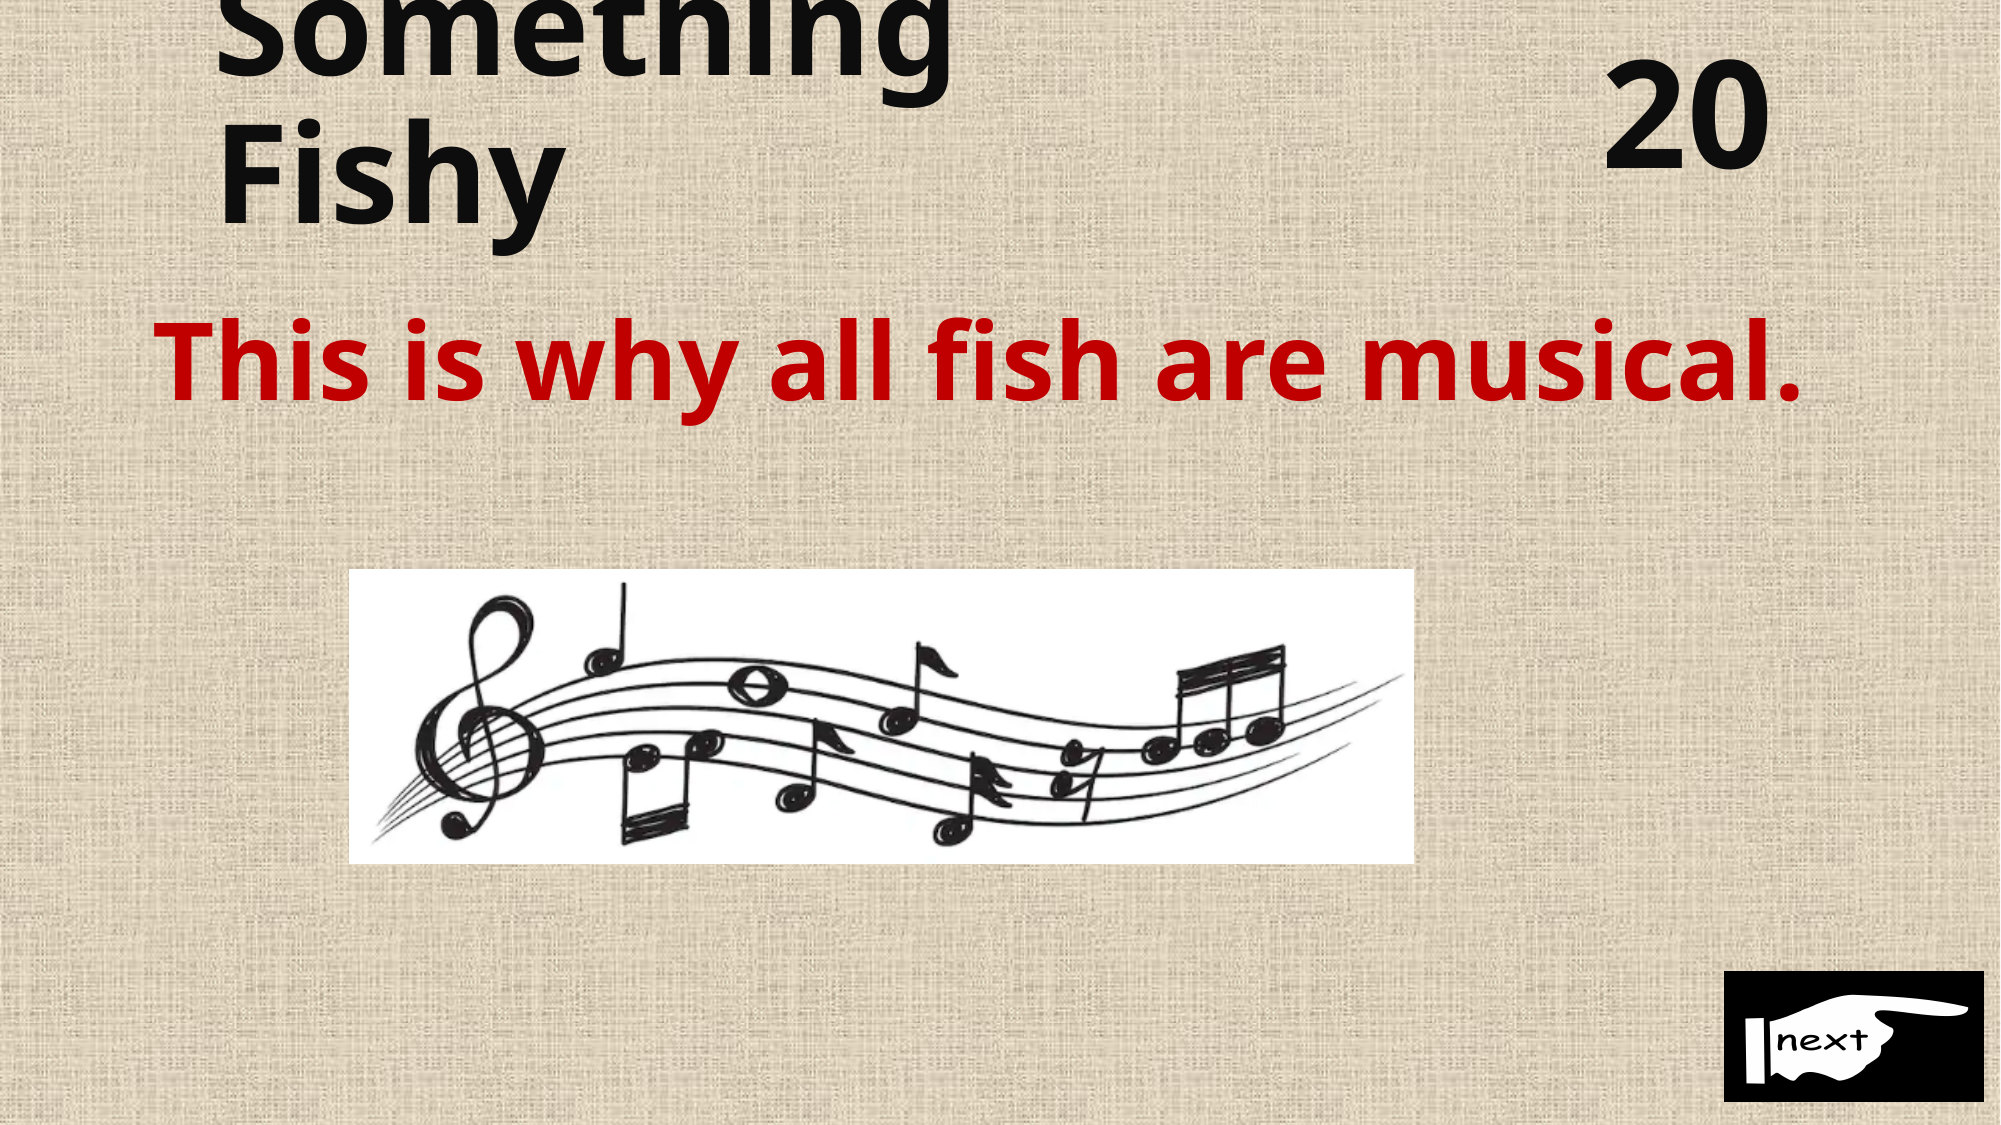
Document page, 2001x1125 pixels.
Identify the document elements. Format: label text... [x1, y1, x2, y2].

text_box 20 [1586, 144, 1863, 230]
title Something Fishy [198, 144, 1242, 231]
picture [0, 0, 2001, 1125]
list This is why all fish are musical. [137, 299, 1863, 462]
